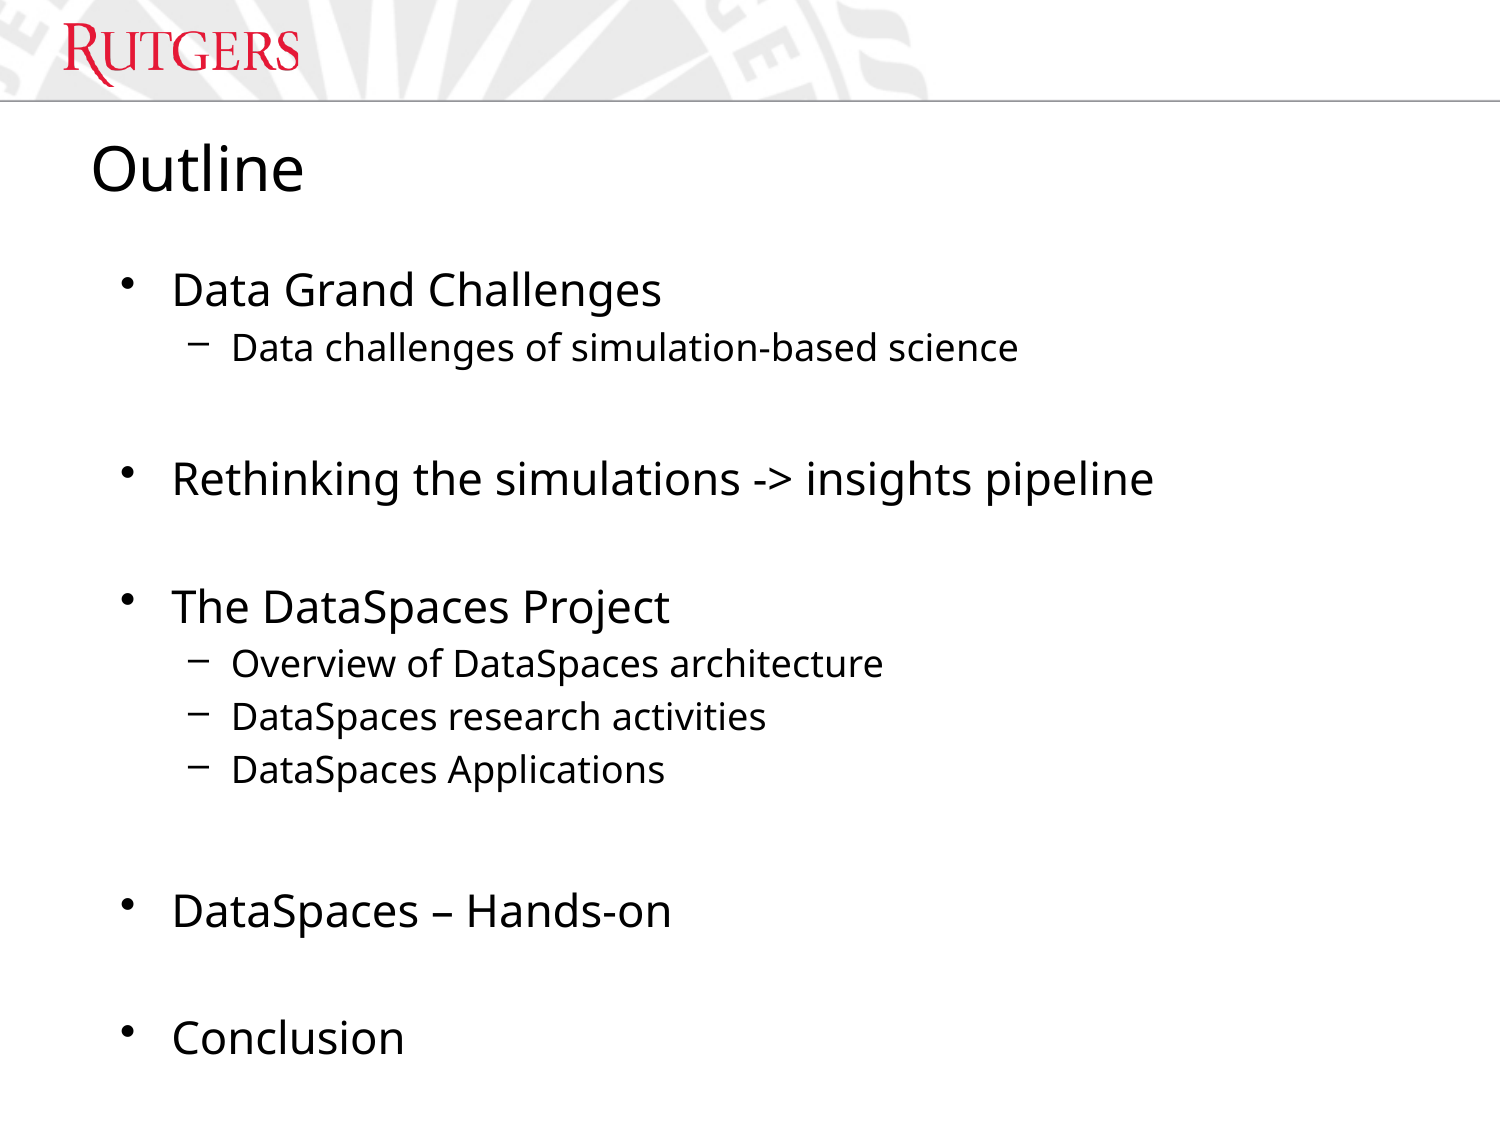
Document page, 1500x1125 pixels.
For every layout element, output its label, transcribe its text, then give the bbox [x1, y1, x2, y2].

list Data Grand Challenges Data challenges of simulation-based science Rethinking the simulations -> insights pipeline The DataSpaces Project Overview of DataSpaces architecture DataSpaces research activities DataSpaces Applications DataSpaces – Hands-on Conclusion [105, 253, 1365, 1079]
title Outline [75, 99, 1425, 233]
picture [0, 0, 1500, 102]
